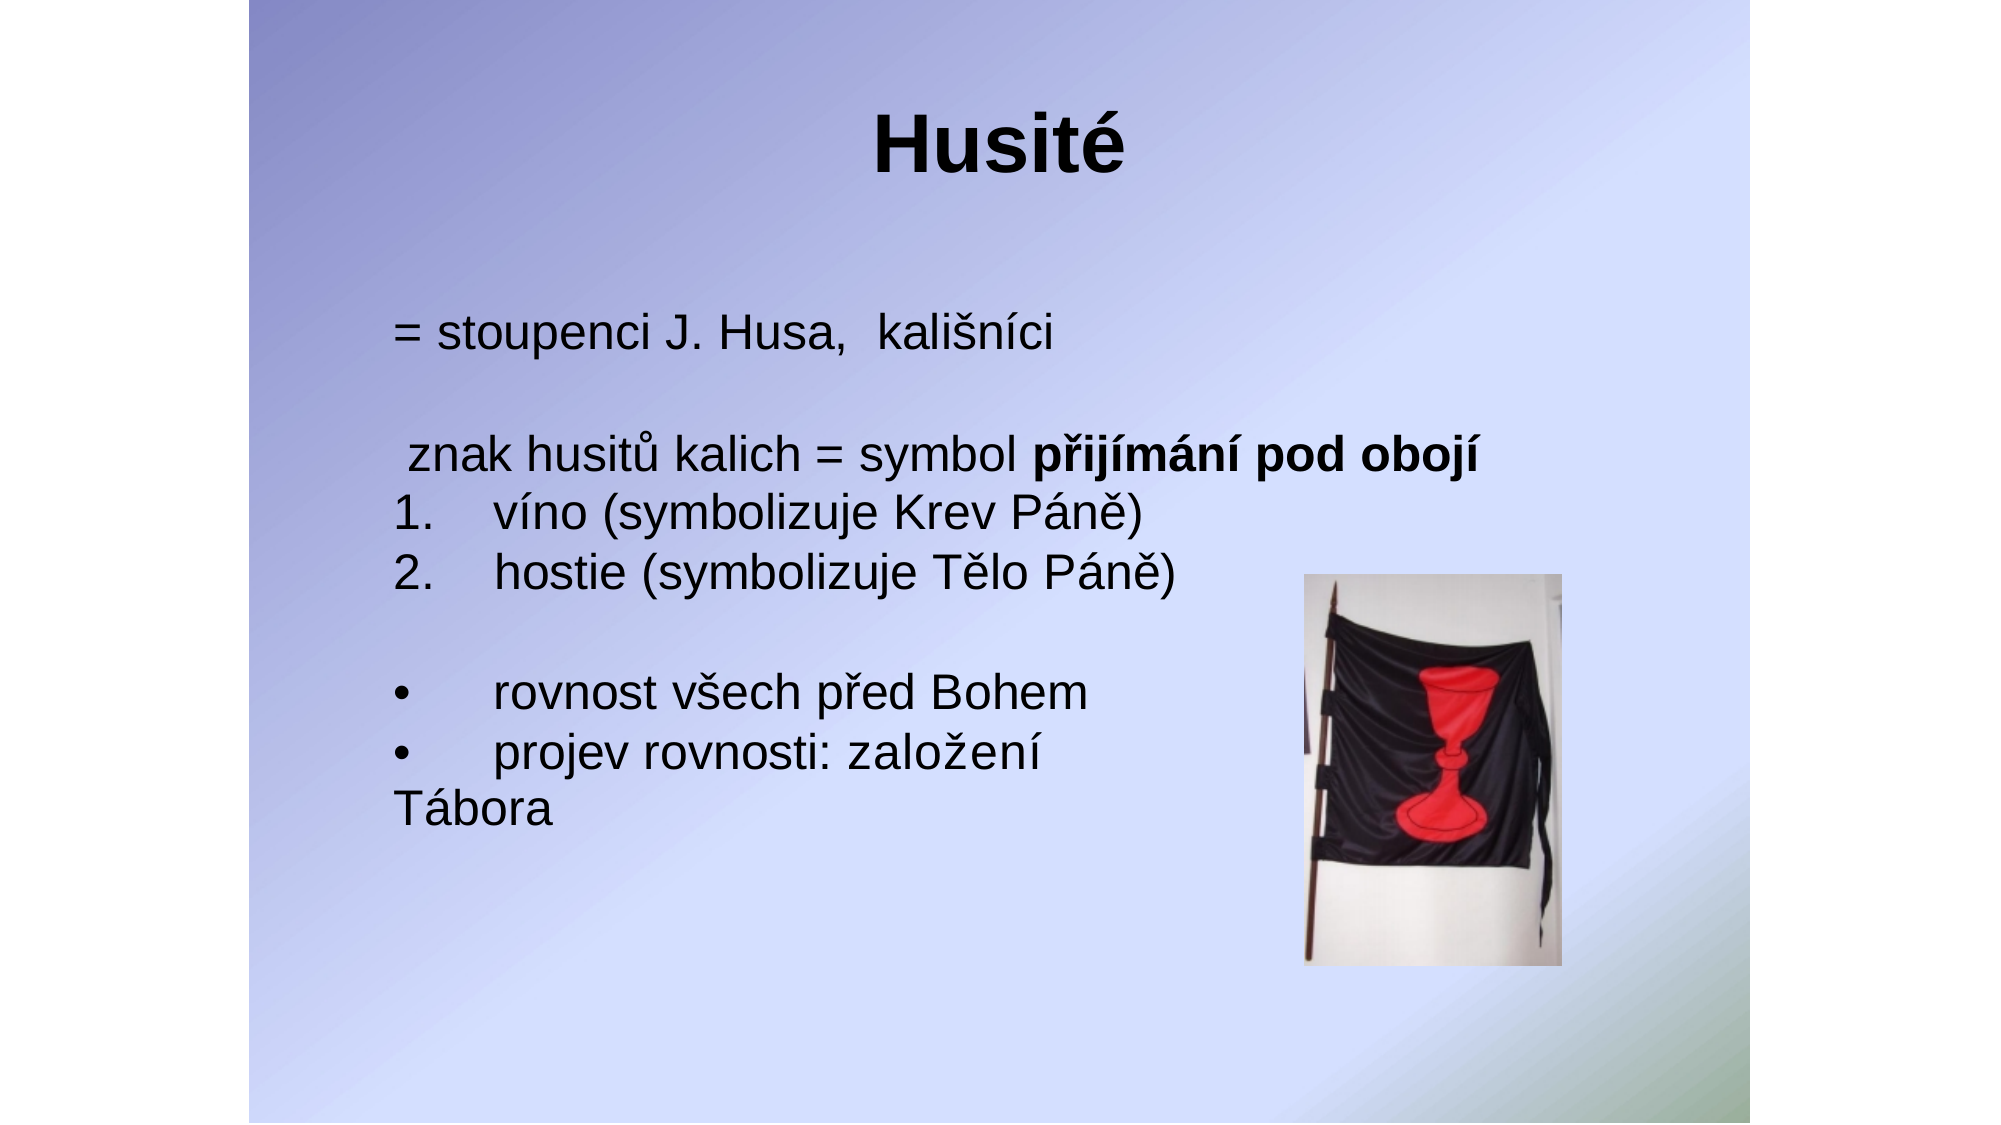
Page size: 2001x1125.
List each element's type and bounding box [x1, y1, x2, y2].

picture [249, 0, 1751, 1124]
